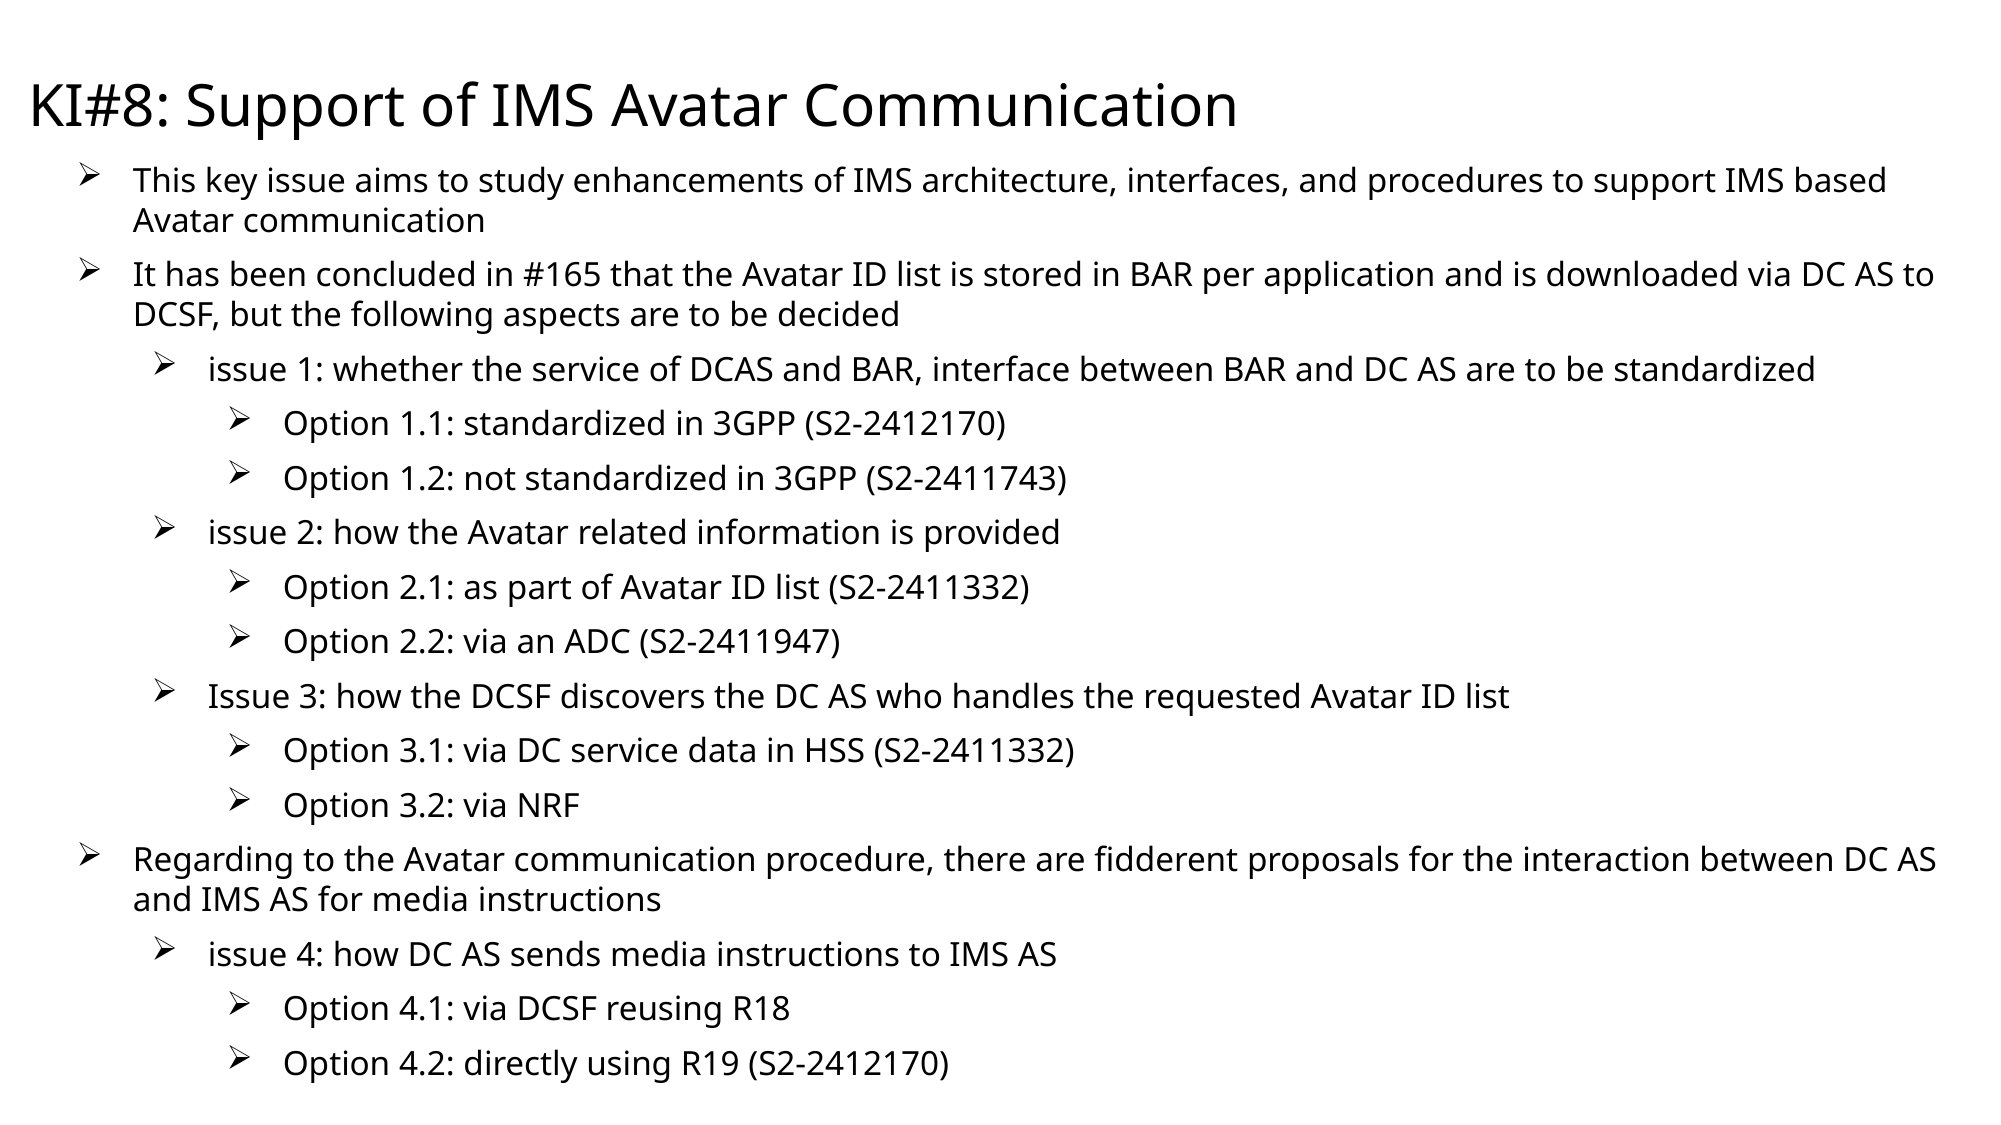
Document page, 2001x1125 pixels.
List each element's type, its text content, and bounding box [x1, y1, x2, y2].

text_box This key issue aims to study enhancements of IMS architecture, interfaces, and procedures to support IMS based Avatar communication It has been concluded in #165 that the Avatar ID list is stored in BAR per application and is downloaded via DC AS to DCSF, but the following aspects are to be decided issue 1: whether the service of DCAS and BAR, interface between BAR and DC AS are to be standardized Option 1.1: standardized in 3GPP (S2-2412170) Option 1.2: not standardized in 3GPP (S2-2411743) issue 2: how the Avatar related information is provided Option 2.1: as part of Avatar ID list (S2-2411332) Option 2.2: via an ADC (S2-2411947) Issue 3: how the DCSF discovers the DC AS who handles the requested Avatar ID list Option 3.1: via DC service data in HSS (S2-2411332) Option 3.2: via NRF Regarding to the Avatar communication procedure, there are fidderent proposals for the interaction between DC AS and IMS AS for media instructions issue 4: how DC AS sends media instructions to IMS AS Option 4.1: via DCSF reusing R18 Option 4.2: directly using R19 (S2-2412170) [61, 151, 1989, 1090]
title KI#8: Support of IMS Avatar Communication [13, 22, 1989, 193]
